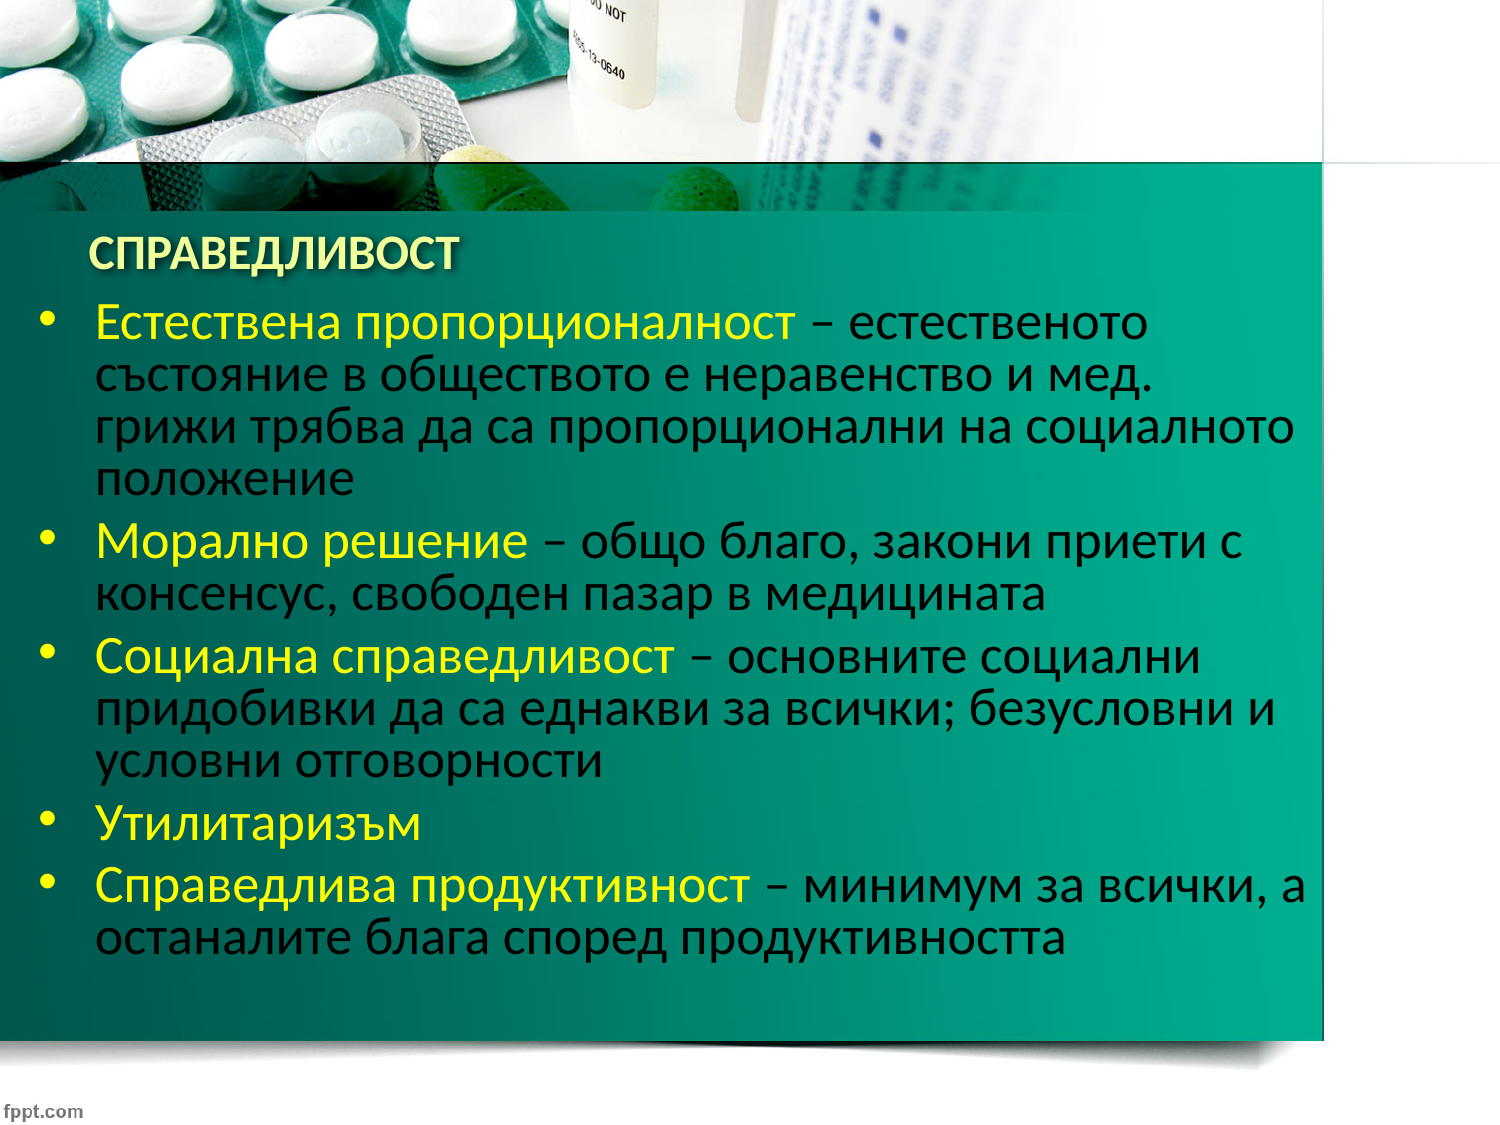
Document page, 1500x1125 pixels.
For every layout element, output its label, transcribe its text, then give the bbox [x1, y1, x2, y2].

list Естествена пропорционалност – естественото състояние в обществото е неравенство и мед. грижи трябва да са пропорционални на социалното положение Морално решение – общо благо, закони приети с консенсус, свободен пазар в медицината Социална справедливост – основните социални придобивки да са еднакви за всички; безусловни и условни отговорности Утилитаризъм Справедлива продуктивност – минимум за всички, а останалите блага според продуктивността [23, 290, 1324, 1071]
title СПРАВЕДЛИВОСТ [73, 211, 1424, 287]
picture [0, 0, 1500, 1125]
